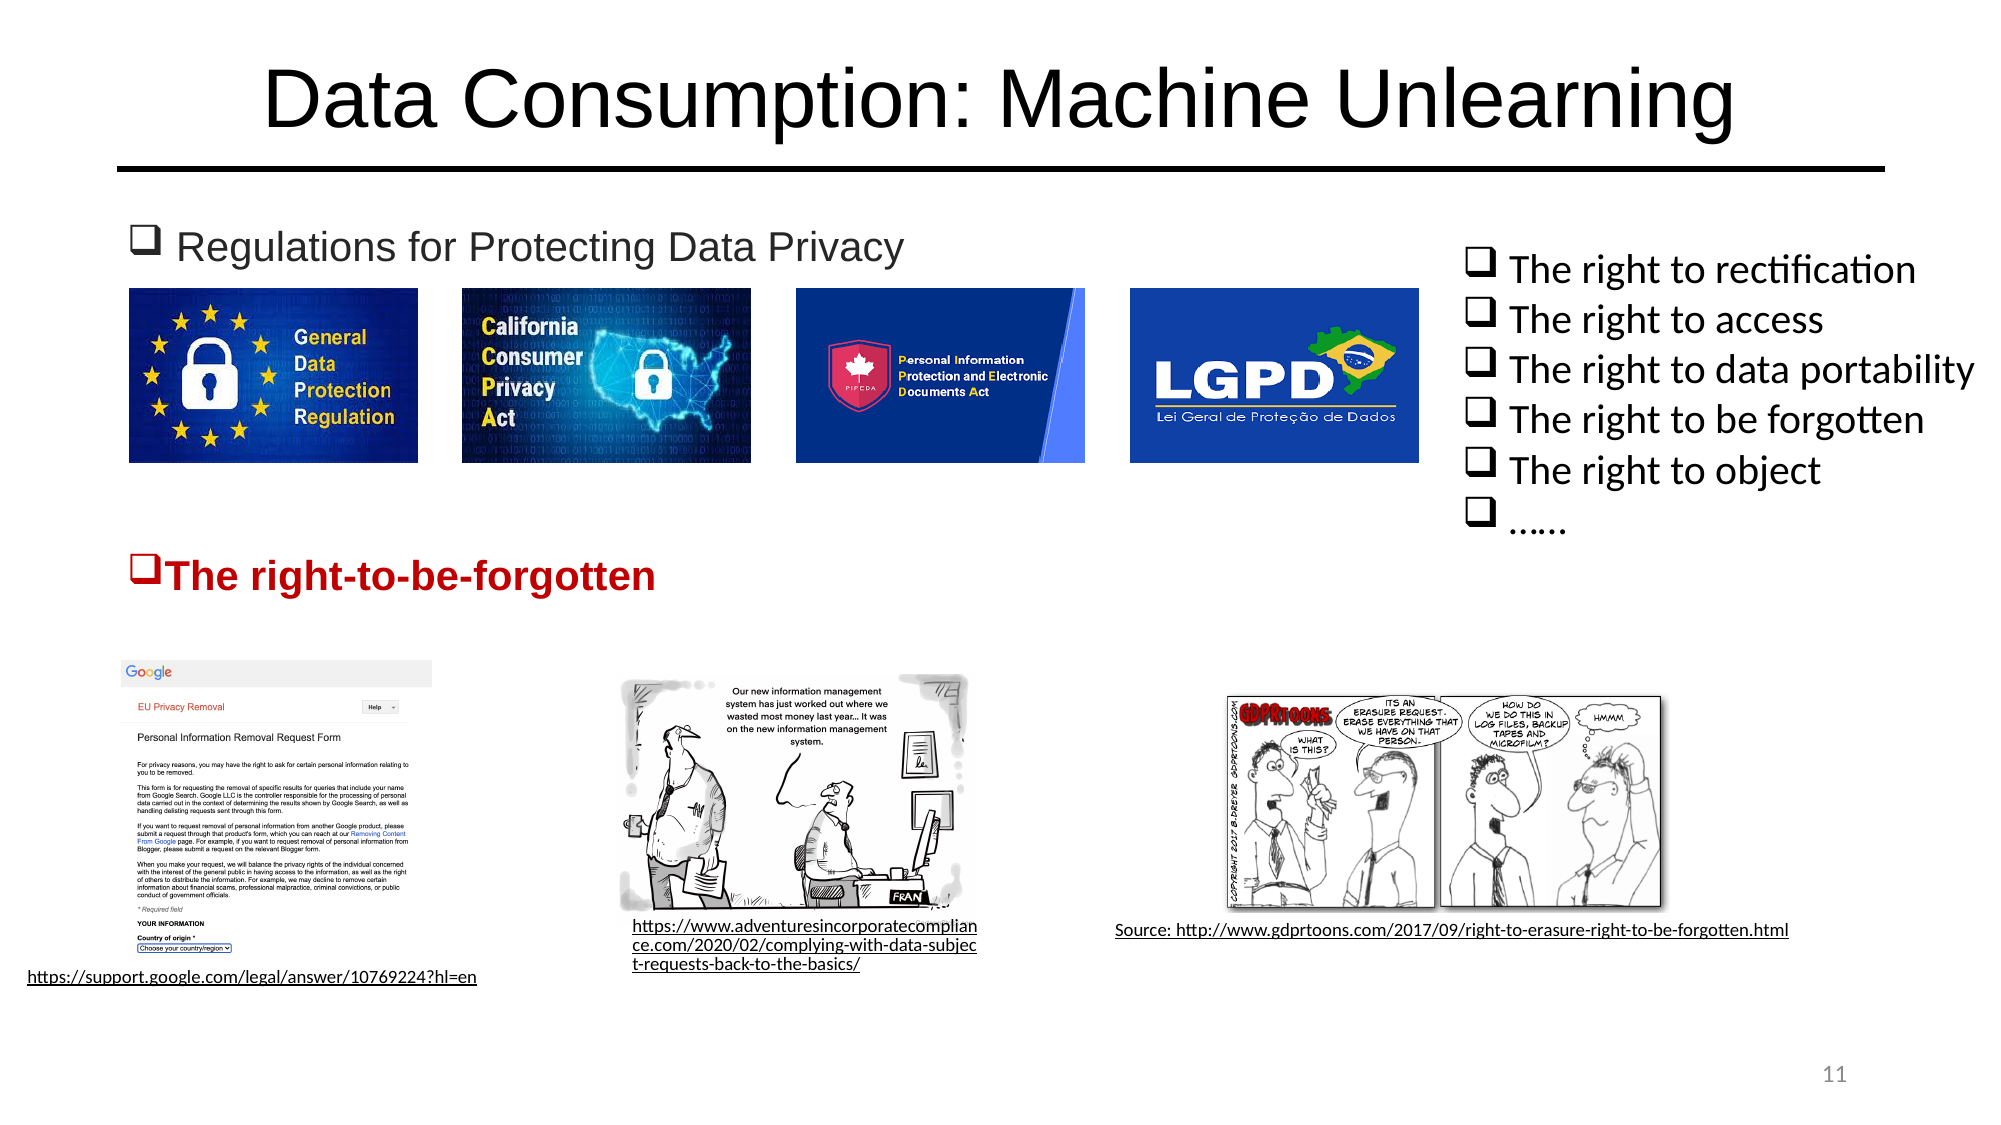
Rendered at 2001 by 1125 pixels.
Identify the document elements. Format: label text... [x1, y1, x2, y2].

text_box The right to rectification The right to access The right to data portability The right to be forgotten The right to object …… [1447, 234, 1991, 550]
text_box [617, 674, 994, 951]
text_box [129, 288, 1419, 463]
title Data Consumption: Machine Unlearning [137, 32, 1863, 169]
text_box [86, 660, 432, 983]
slide_number 11 [1412, 1042, 1863, 1103]
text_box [1222, 692, 1673, 934]
list Regulations for Protecting Data Privacy The right-to-be-forgotten [112, 217, 1838, 618]
